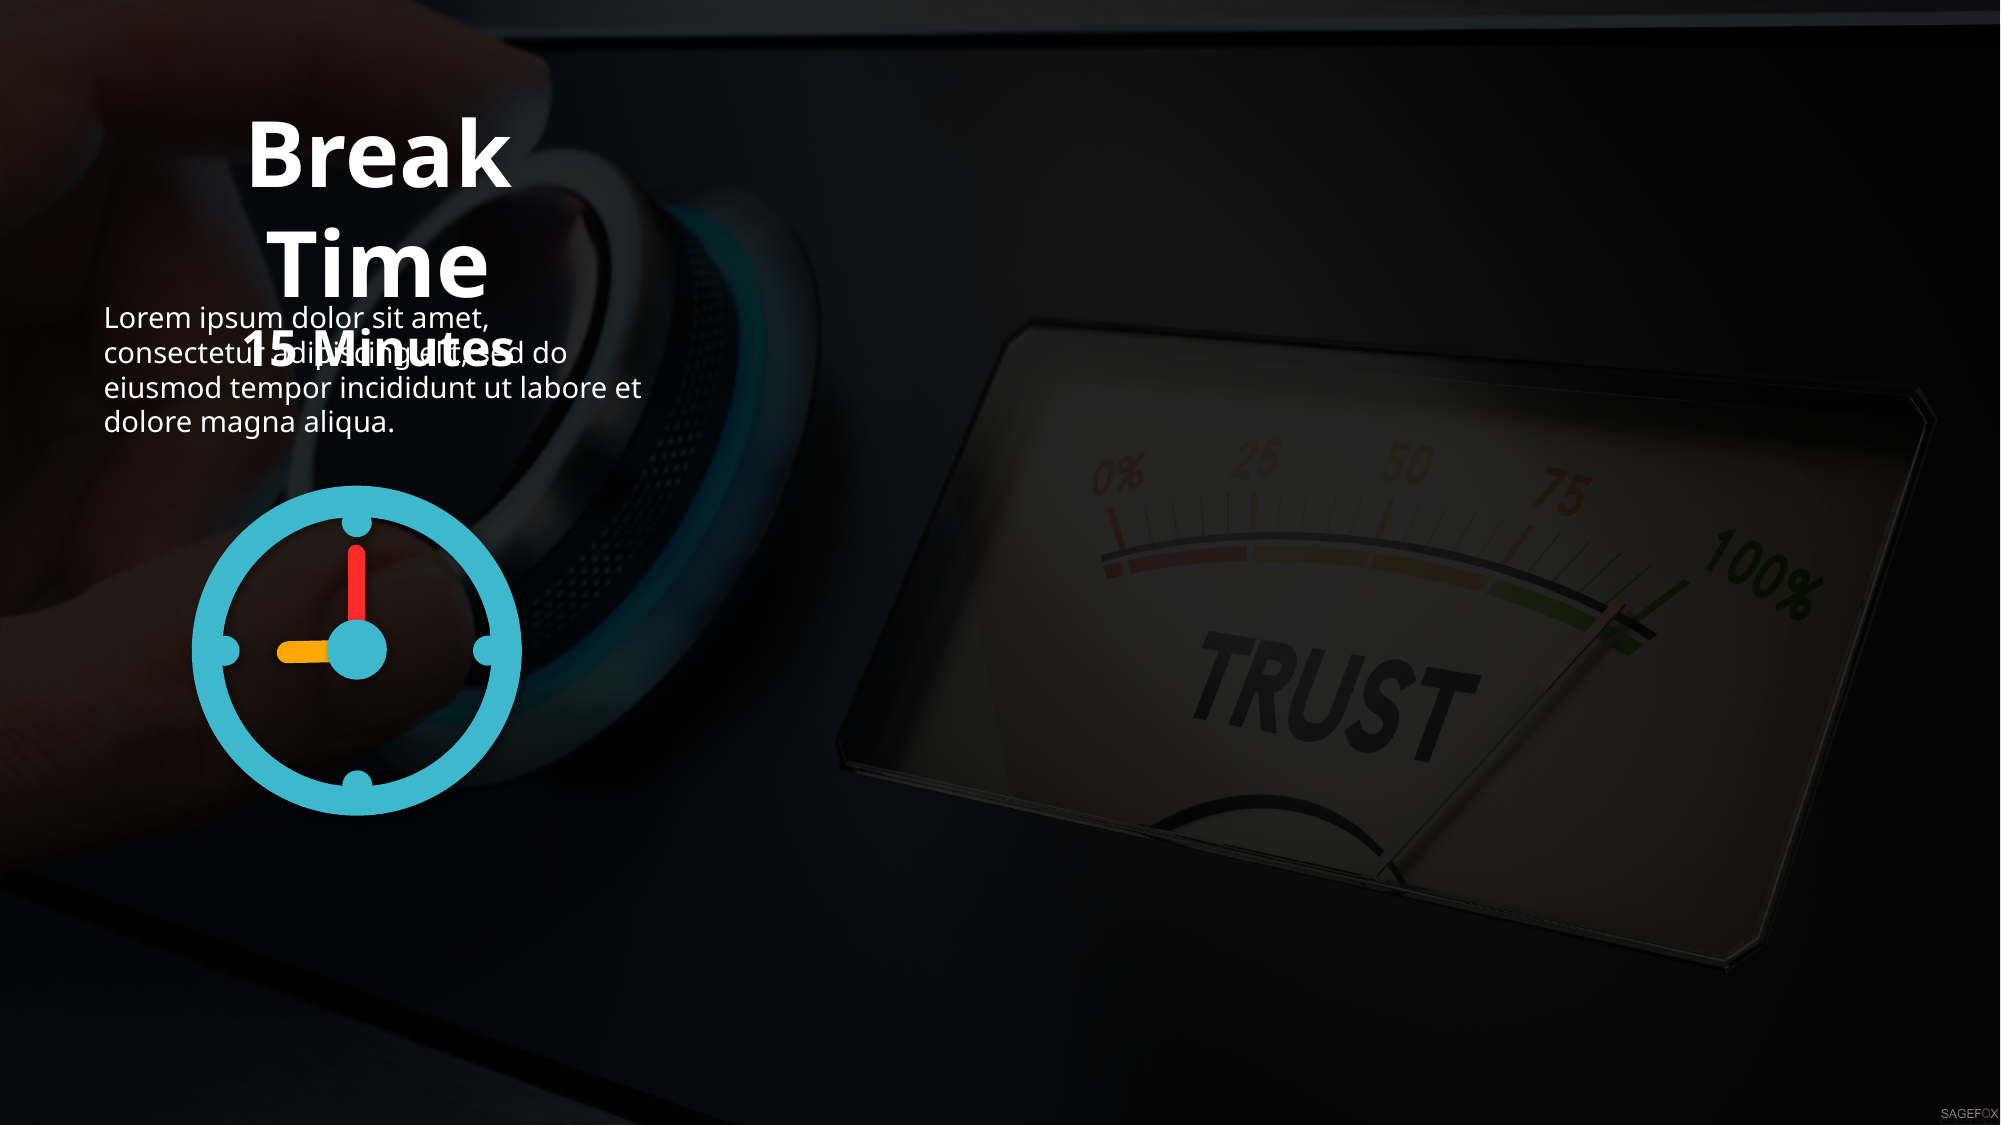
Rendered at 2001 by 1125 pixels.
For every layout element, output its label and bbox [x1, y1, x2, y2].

text_box [88, 88, 659, 413]
text_box [306, 556, 395, 618]
text_box [278, 618, 446, 672]
text_box [306, 672, 395, 753]
text_box [190, 484, 523, 817]
text_box [0, 0, 2000, 1125]
